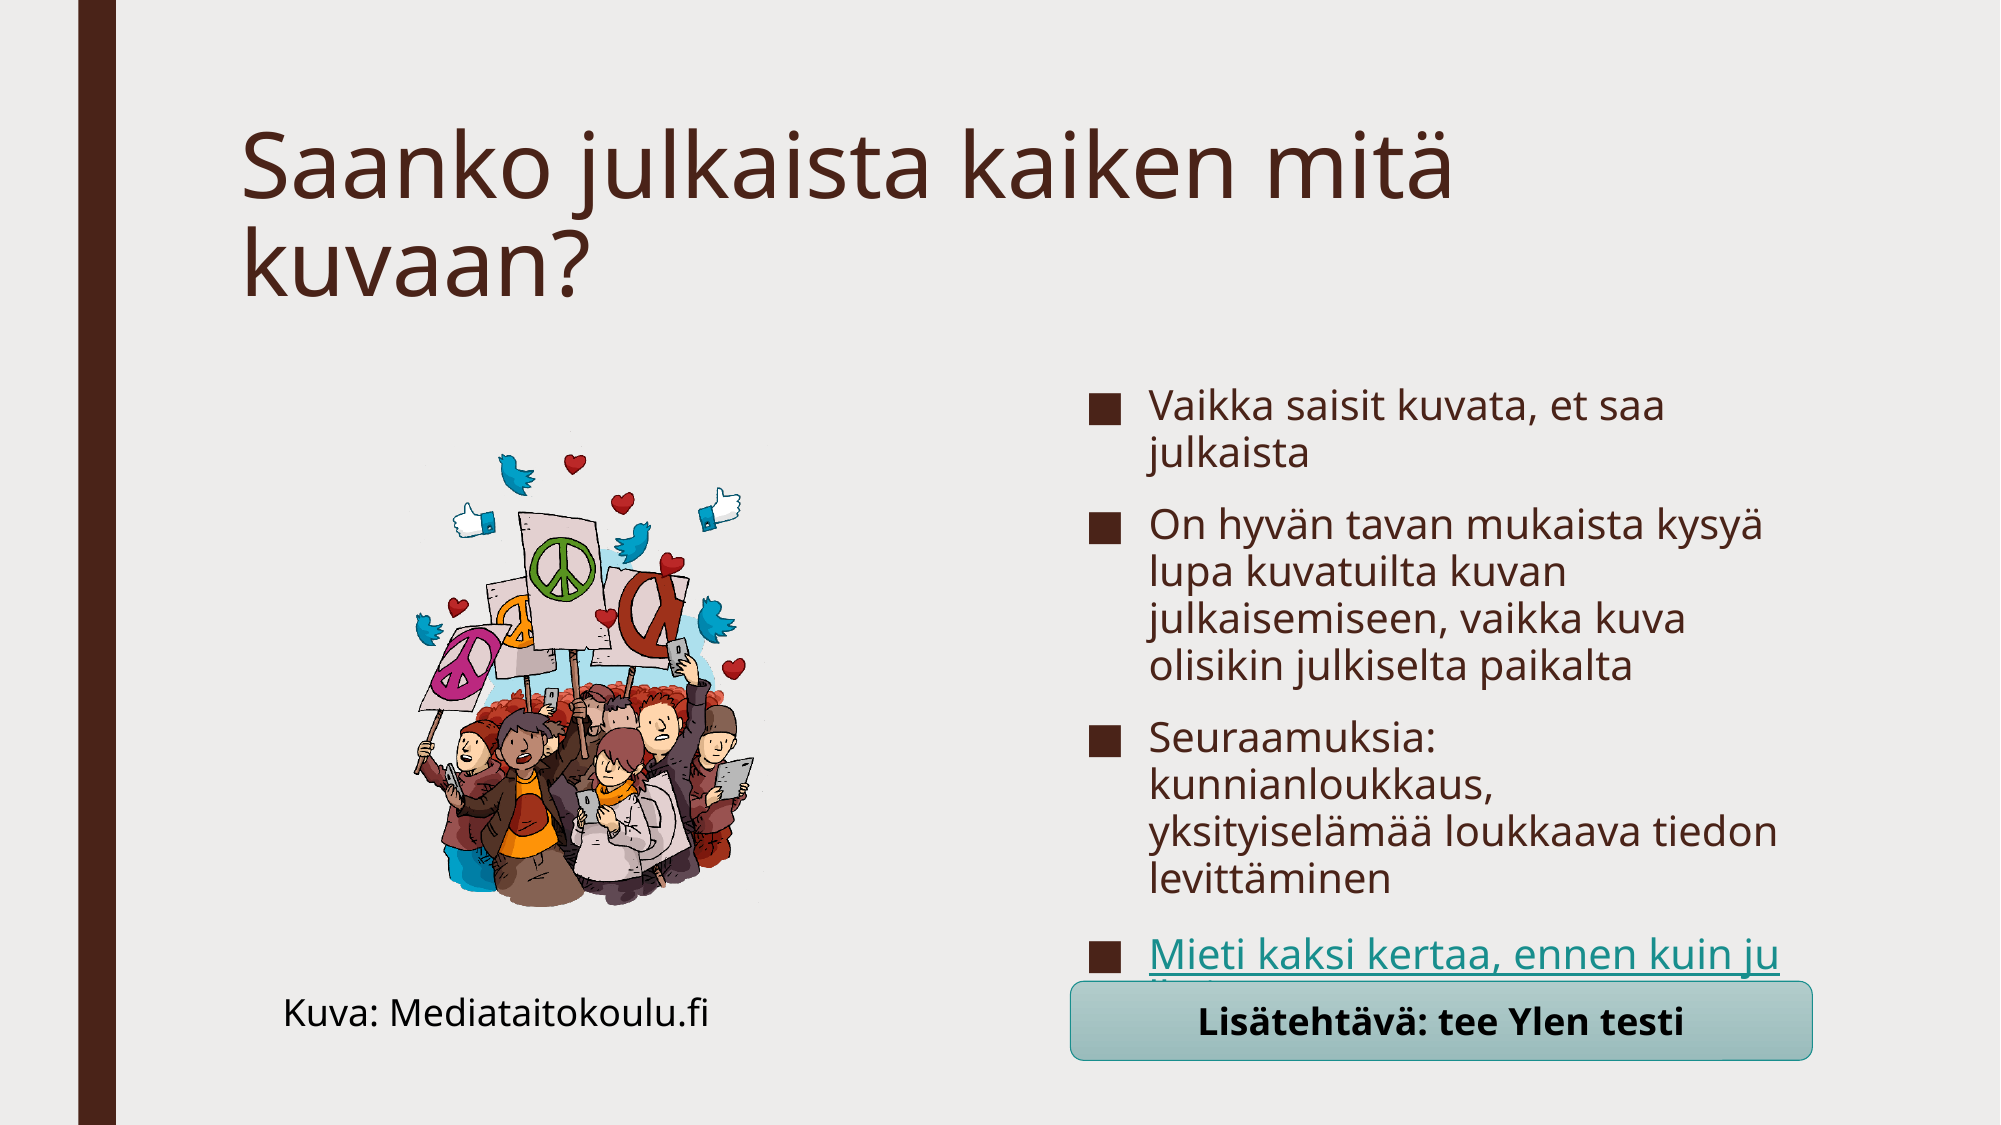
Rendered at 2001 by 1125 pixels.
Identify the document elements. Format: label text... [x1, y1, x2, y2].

title Saanko julkaista kaiken mitä kuvaan? [225, 112, 1800, 357]
text_box Kuva: Mediataitokoulu.fi [267, 981, 1013, 1041]
text_box Lisätehtävä: tee Ylen testi [1069, 980, 1813, 1061]
list Vaikka saisit kuvata, et saa julkaista On hyvän tavan mukaista kysyä lupa kuvatuilta kuvan julkaisemiseen, vaikka kuva olisikin julkiselta paikalta Seuraamuksia: kunnianloukkaus, yksityiselämää loukkaava tiedon levittäminen Mieti kaksi kertaa, ennen kuin julkaiset [1070, 375, 1801, 963]
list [409, 431, 771, 907]
